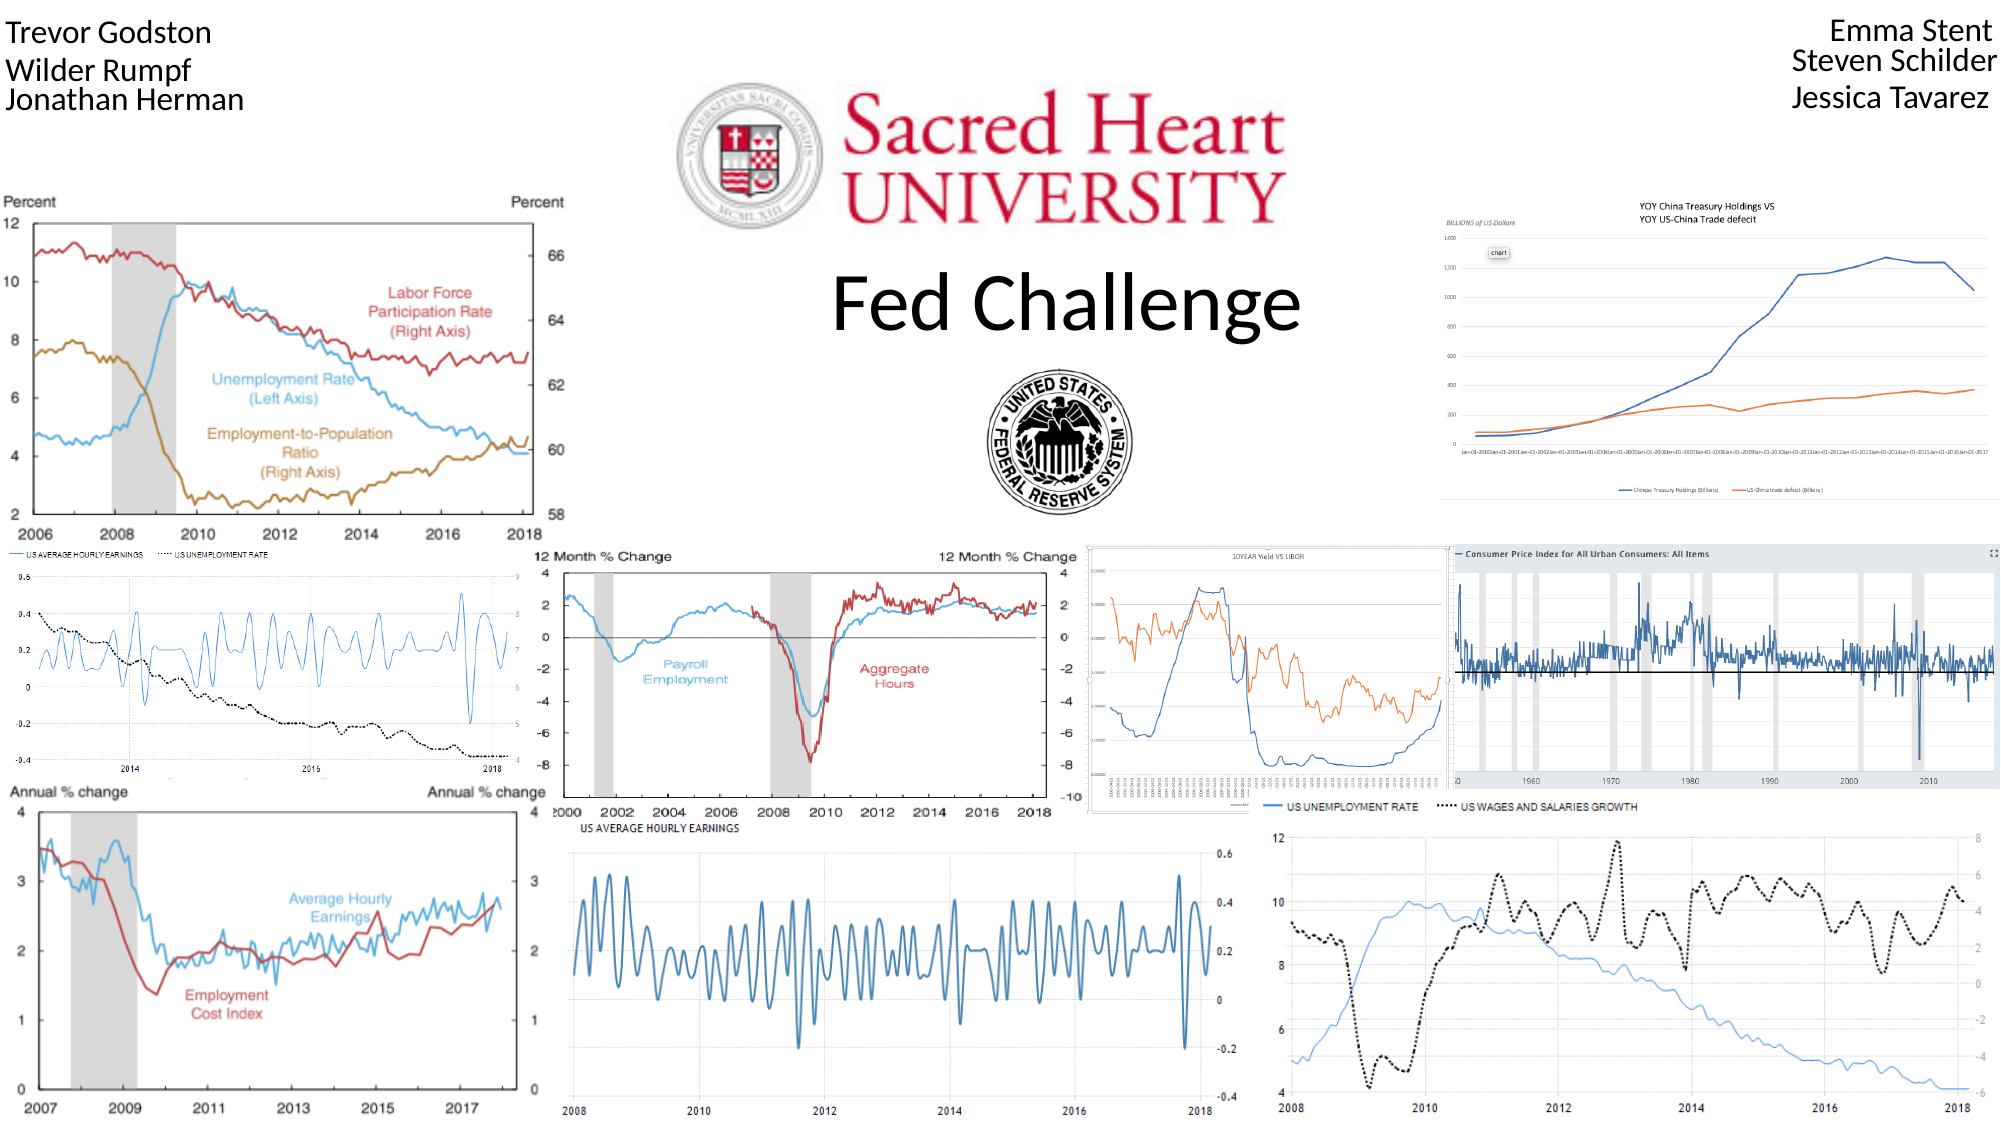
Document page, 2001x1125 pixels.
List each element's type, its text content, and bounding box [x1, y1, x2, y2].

picture [1442, 193, 1998, 500]
text_box Wilder Rumpf [0, 58, 336, 69]
text_box Fed Challenge [816, 239, 1355, 355]
text_box Jessica Tavarez [1777, 86, 2000, 123]
text_box Steven Schilder [1777, 30, 2000, 86]
picture [967, 350, 1145, 529]
text_box Trevor Godston [0, 3, 363, 58]
text_box Jonathan Herman [0, 69, 449, 124]
picture [669, 2, 1295, 309]
picture [0, 190, 2000, 1125]
text_box Emma Stent [1814, 0, 2000, 56]
